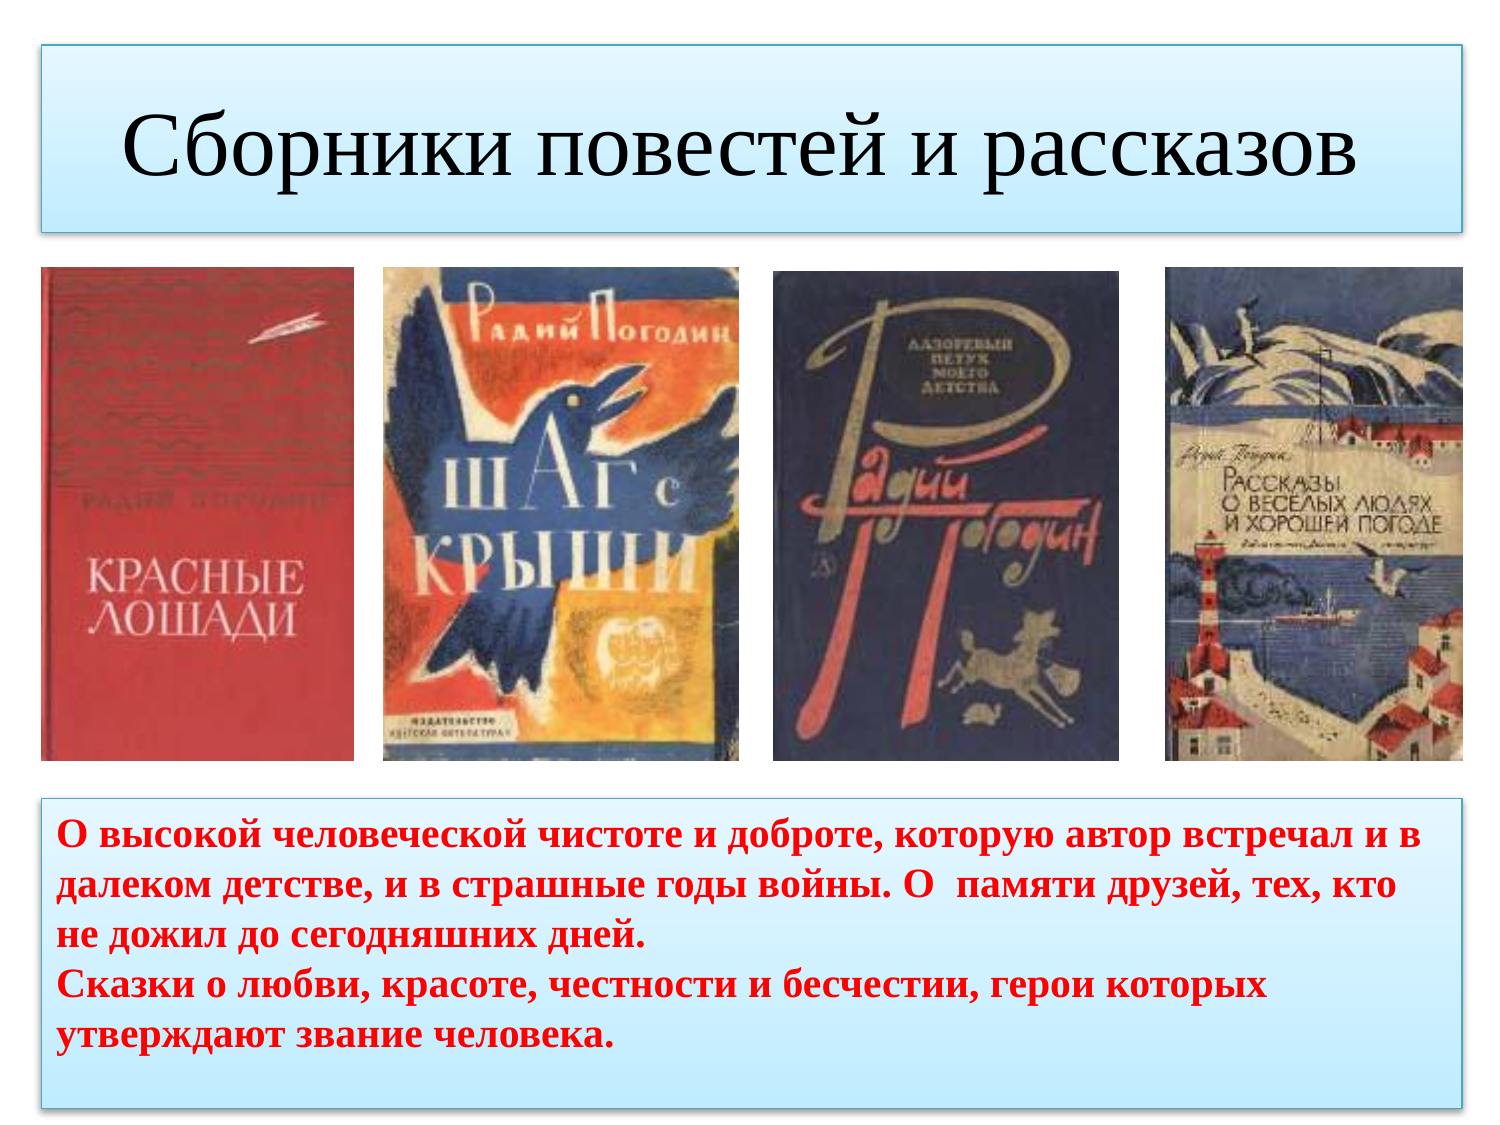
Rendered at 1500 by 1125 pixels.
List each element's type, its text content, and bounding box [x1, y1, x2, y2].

title Сборники повестей и рассказов [41, 44, 1463, 233]
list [40, 266, 354, 762]
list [773, 270, 1119, 762]
picture [383, 266, 739, 762]
text_box О высокой человеческой чистоте и доброте, которую автор встречал и в далеком детстве, и в страшные годы войны. О памяти друзей, тех, кто не дожил до сегодняшних дней. Сказки о любви, красоте, честности и бесчестии, герои которых утверждают звание человека. [41, 798, 1463, 1109]
picture [1165, 266, 1463, 762]
